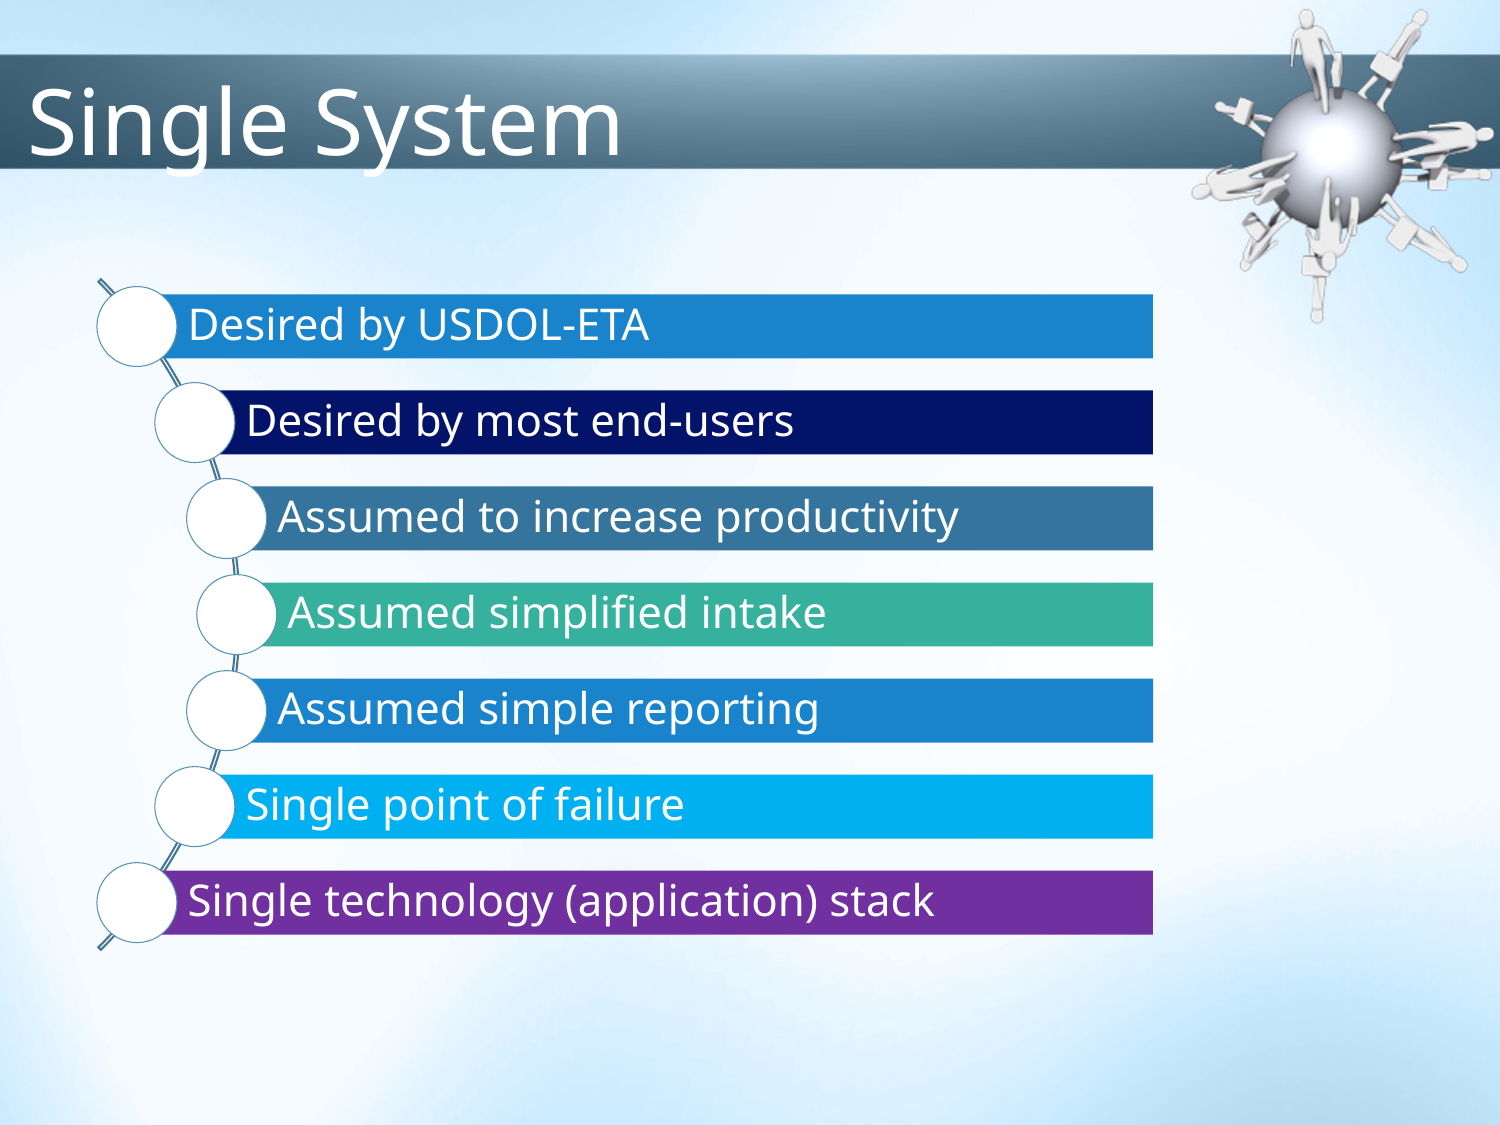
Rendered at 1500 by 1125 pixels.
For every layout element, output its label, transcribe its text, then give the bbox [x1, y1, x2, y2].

picture [0, 0, 1500, 1125]
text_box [87, 262, 1163, 967]
title Single System [12, 62, 938, 175]
